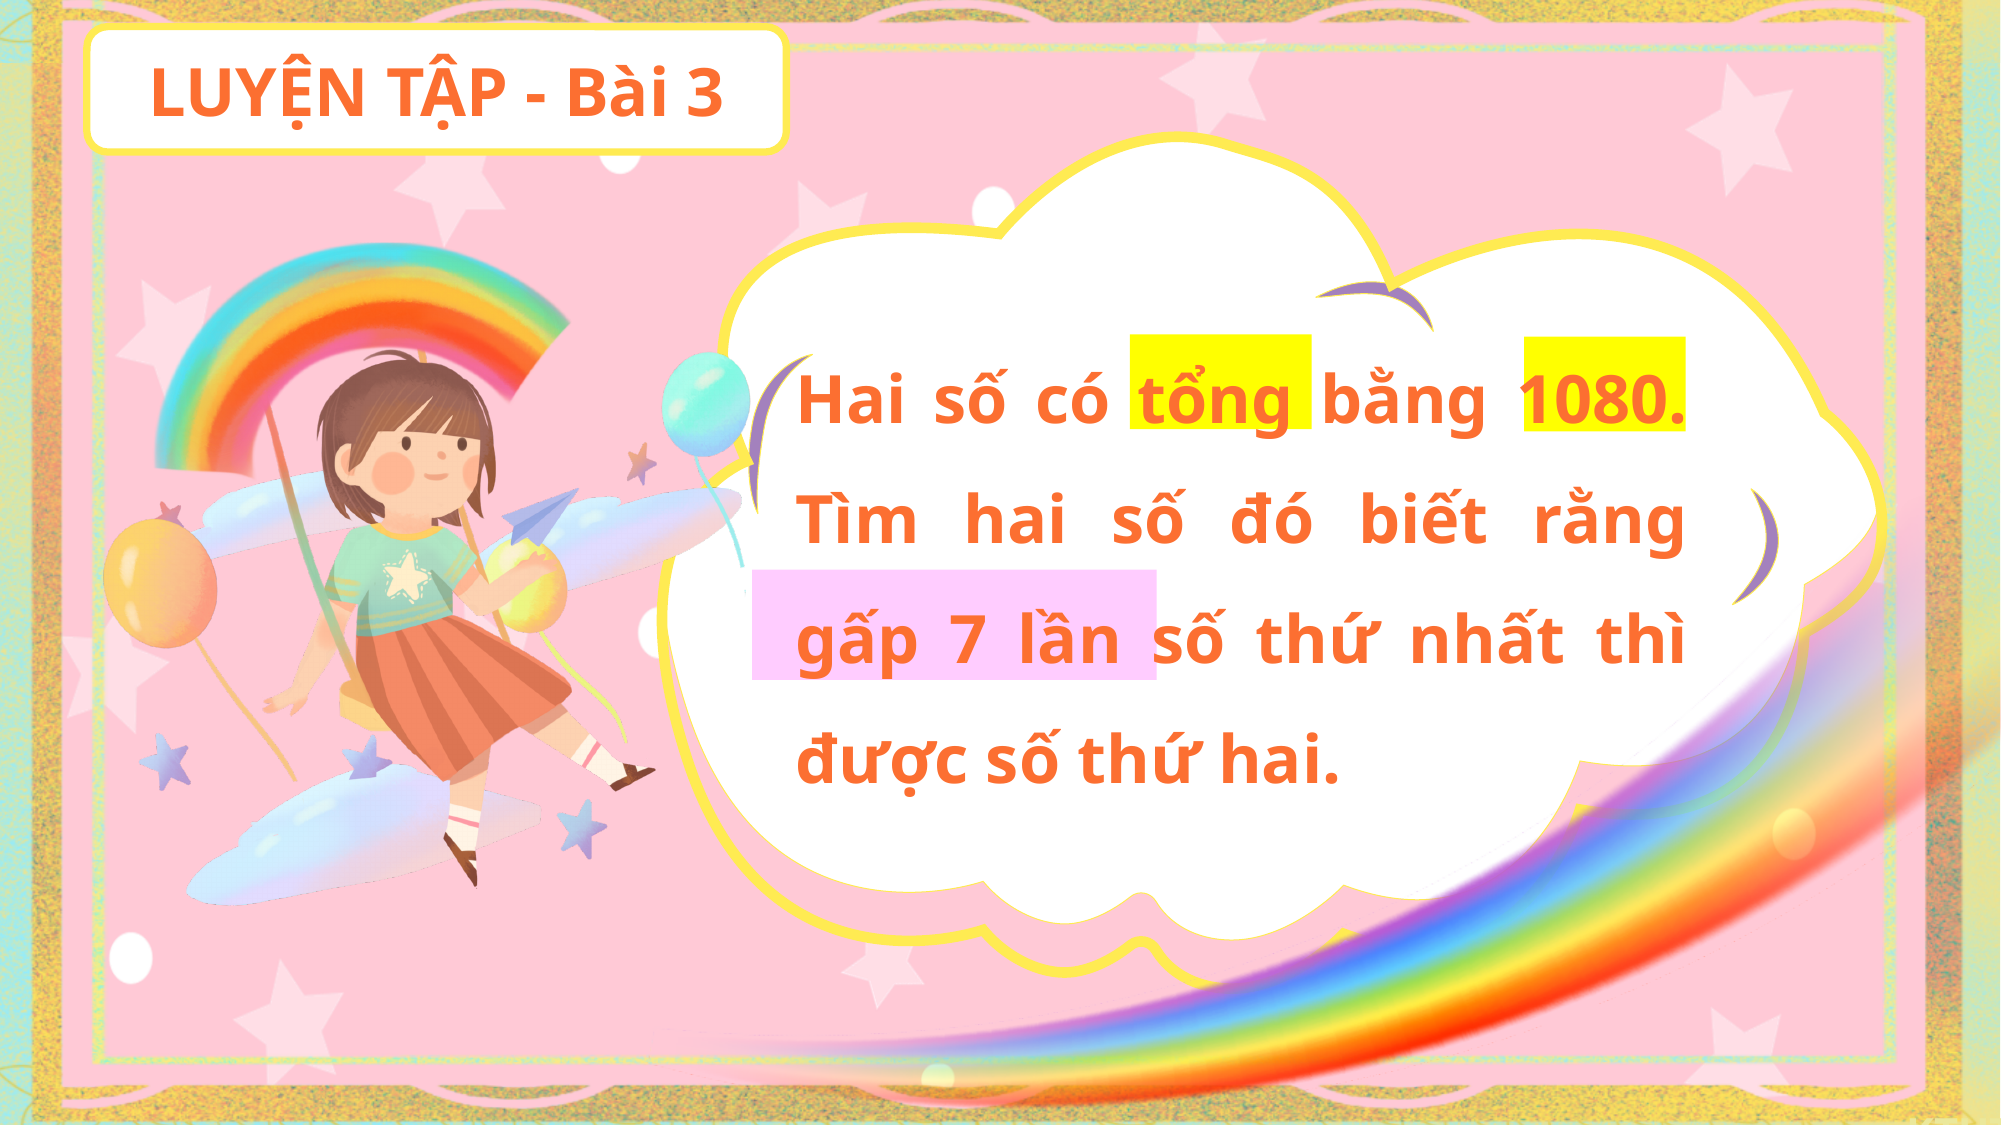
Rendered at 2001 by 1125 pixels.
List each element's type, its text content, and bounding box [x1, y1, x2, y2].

picture [0, 0, 2001, 1125]
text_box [662, 136, 1882, 697]
text_box LUYỆN TẬP - Bài 3 [86, 26, 787, 153]
